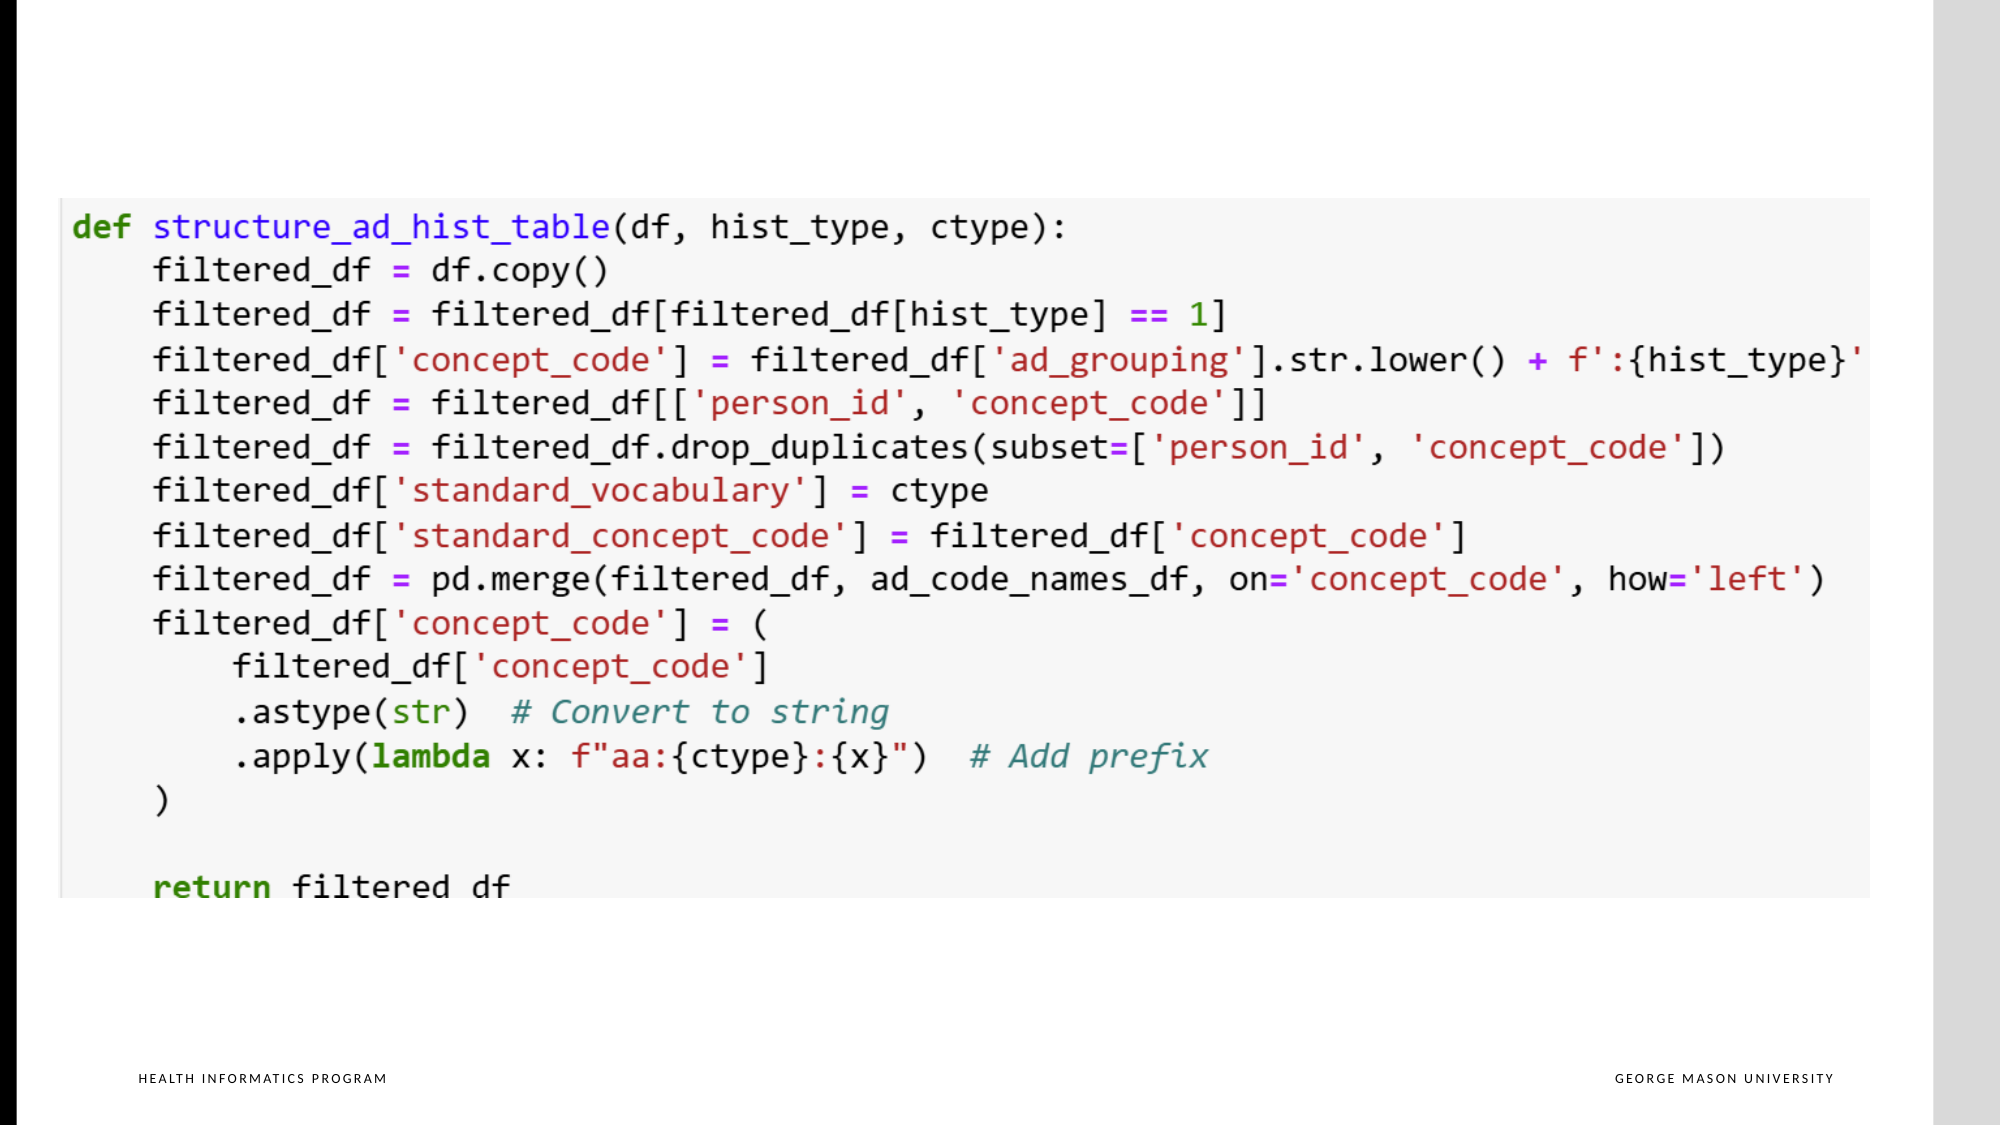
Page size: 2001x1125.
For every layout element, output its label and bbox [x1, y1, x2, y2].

picture [58, 198, 1870, 899]
